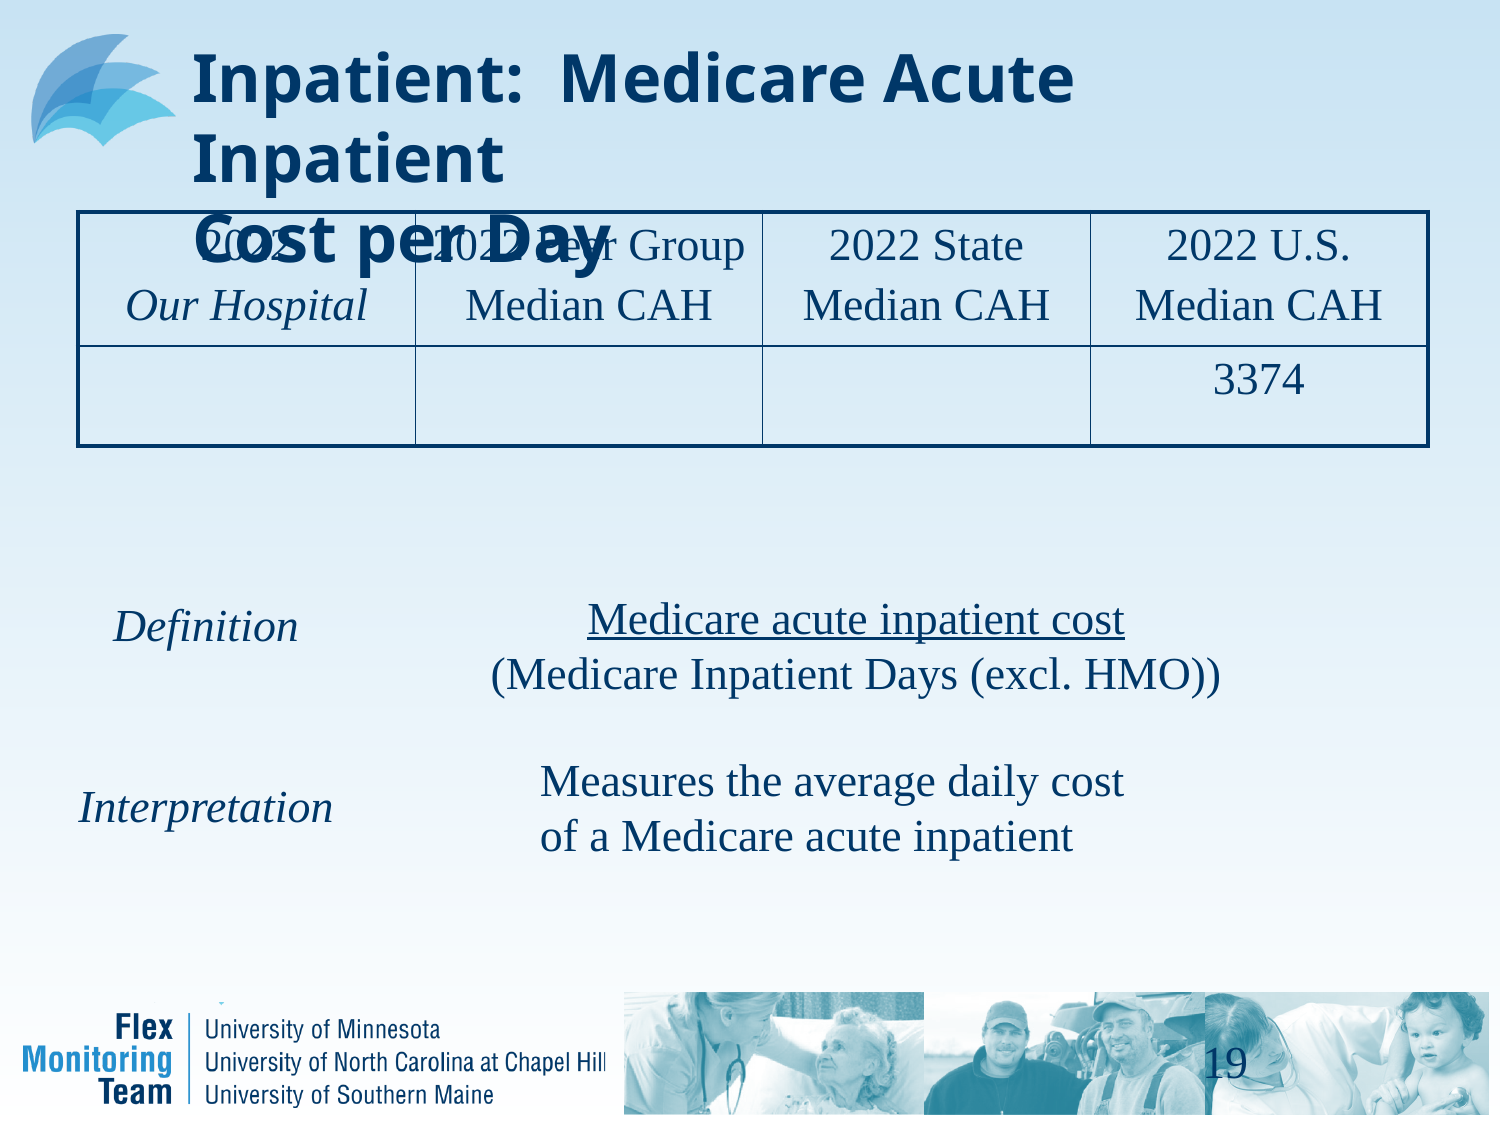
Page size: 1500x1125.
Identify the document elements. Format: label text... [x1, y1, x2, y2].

table_header 2022 U.S. Median CAH [1091, 214, 1426, 345]
table_header 2022 State Median CAH [763, 214, 1090, 345]
text_box Definition [98, 588, 314, 658]
title Inpatient: Medicare Acute Inpatient Cost per Day [177, 28, 1417, 191]
text_box Measures the average daily cost of a Medicare acute inpatient [524, 743, 1188, 869]
table_header 2022 Peer Group Median CAH [416, 214, 762, 345]
table_cell [763, 347, 1090, 444]
picture [23, 1002, 606, 1108]
text_box Interpretation [63, 768, 349, 839]
text_box Medicare acute inpatient cost (Medicare Inpatient Days (excl. HMO)) [425, 581, 1288, 706]
table_cell [416, 347, 762, 444]
slide_number 19 [1187, 1025, 1500, 1100]
table_cell [80, 347, 415, 444]
picture [8, 34, 177, 154]
table_cell 3374 [1091, 347, 1426, 444]
table_header 2022 Our Hospital [80, 214, 415, 345]
